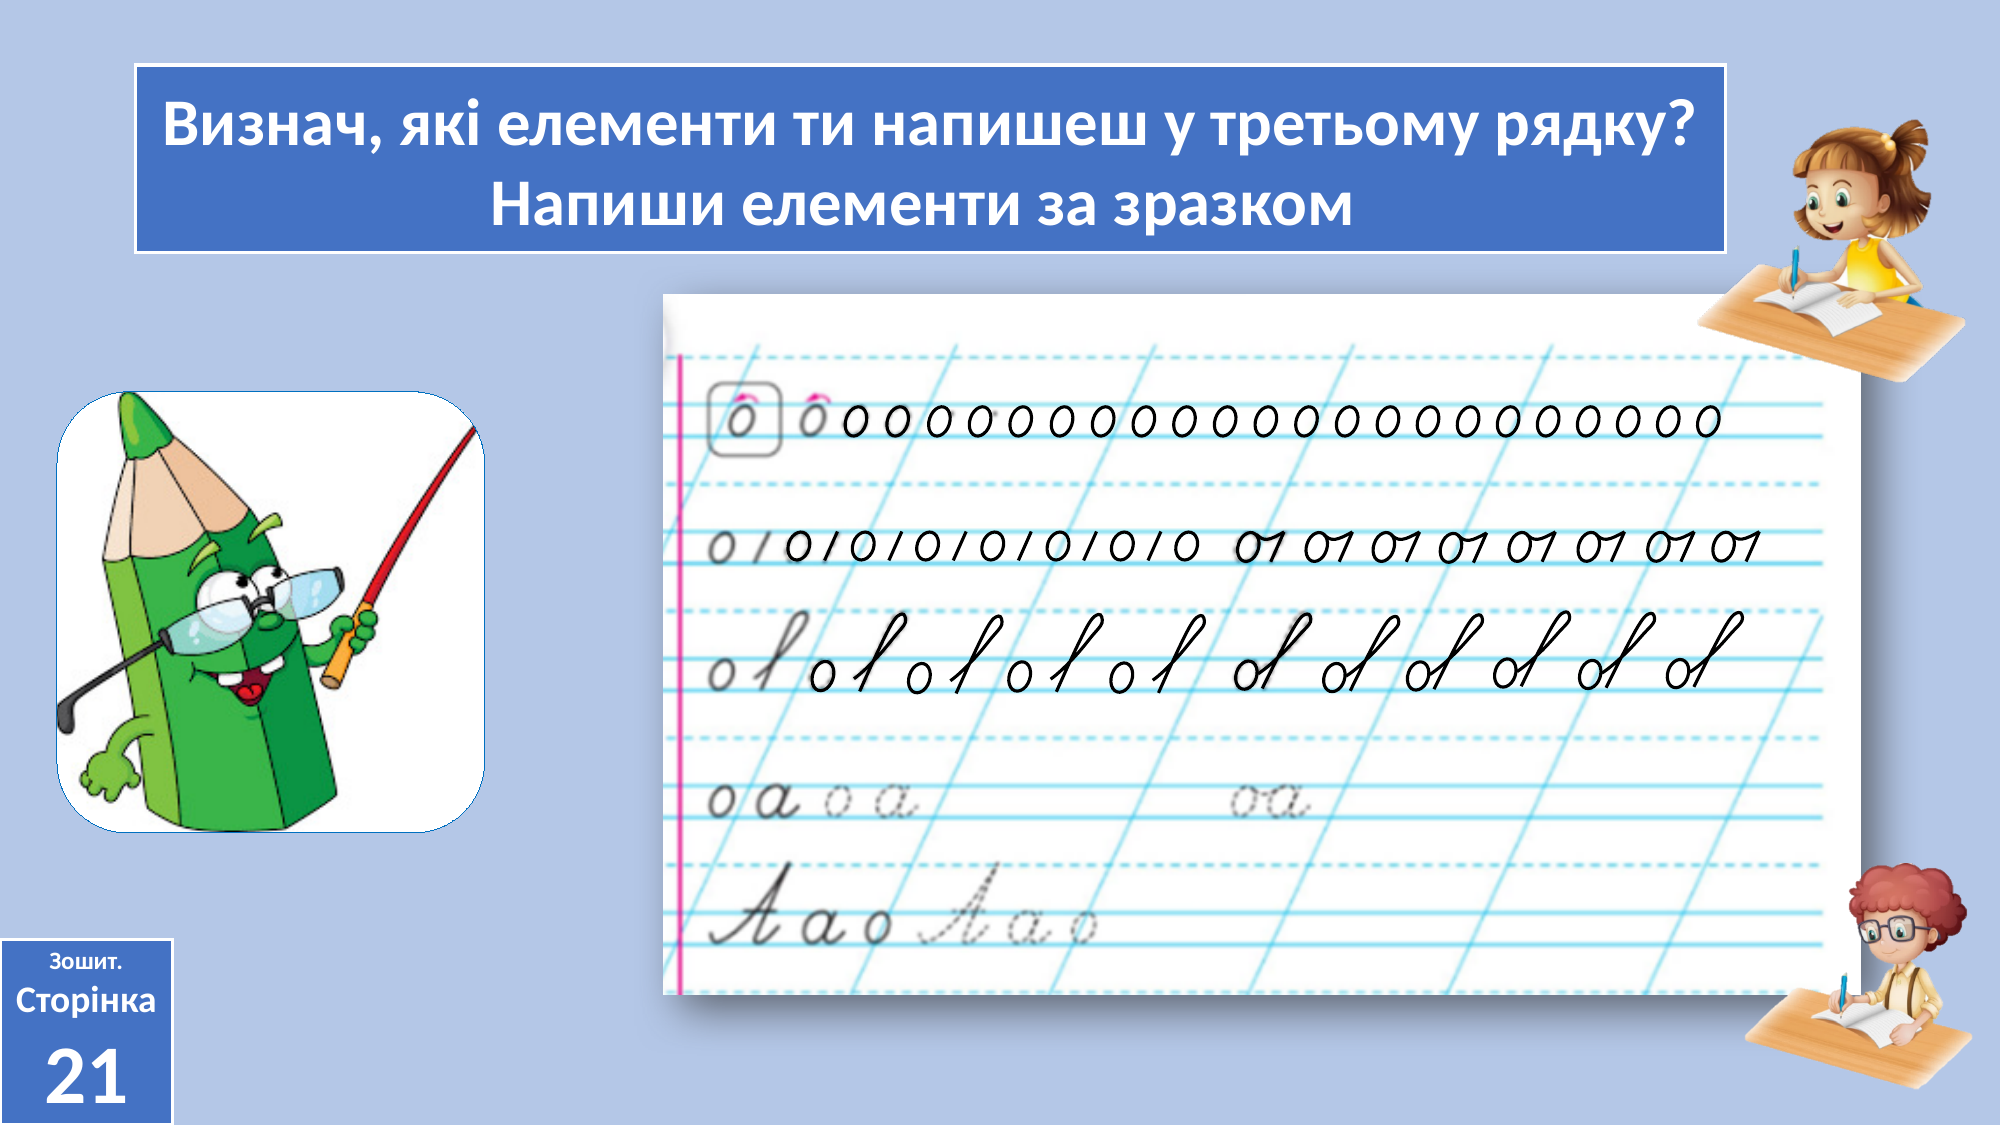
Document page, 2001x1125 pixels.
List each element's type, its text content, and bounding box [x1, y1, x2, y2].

picture [663, 119, 1986, 1095]
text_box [953, 531, 967, 561]
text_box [1236, 613, 1311, 690]
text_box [1083, 531, 1097, 561]
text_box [1306, 531, 1353, 562]
text_box Визнач, які елементи ти напишеш у третьому рядку? Напиши елементи за зразком [134, 63, 1727, 254]
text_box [1578, 531, 1625, 562]
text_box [1648, 531, 1695, 562]
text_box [1713, 531, 1760, 562]
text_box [1440, 532, 1487, 563]
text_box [1238, 531, 1285, 562]
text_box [1667, 612, 1743, 689]
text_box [1494, 611, 1570, 688]
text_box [1147, 531, 1161, 561]
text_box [1579, 613, 1655, 690]
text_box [1407, 614, 1483, 691]
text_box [1509, 531, 1556, 562]
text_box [824, 531, 838, 561]
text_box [1373, 531, 1420, 562]
picture [56, 391, 485, 833]
text_box Зошит. Сторінка 21 [0, 938, 174, 1125]
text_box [1324, 616, 1399, 693]
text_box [888, 531, 902, 561]
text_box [1018, 531, 1032, 561]
